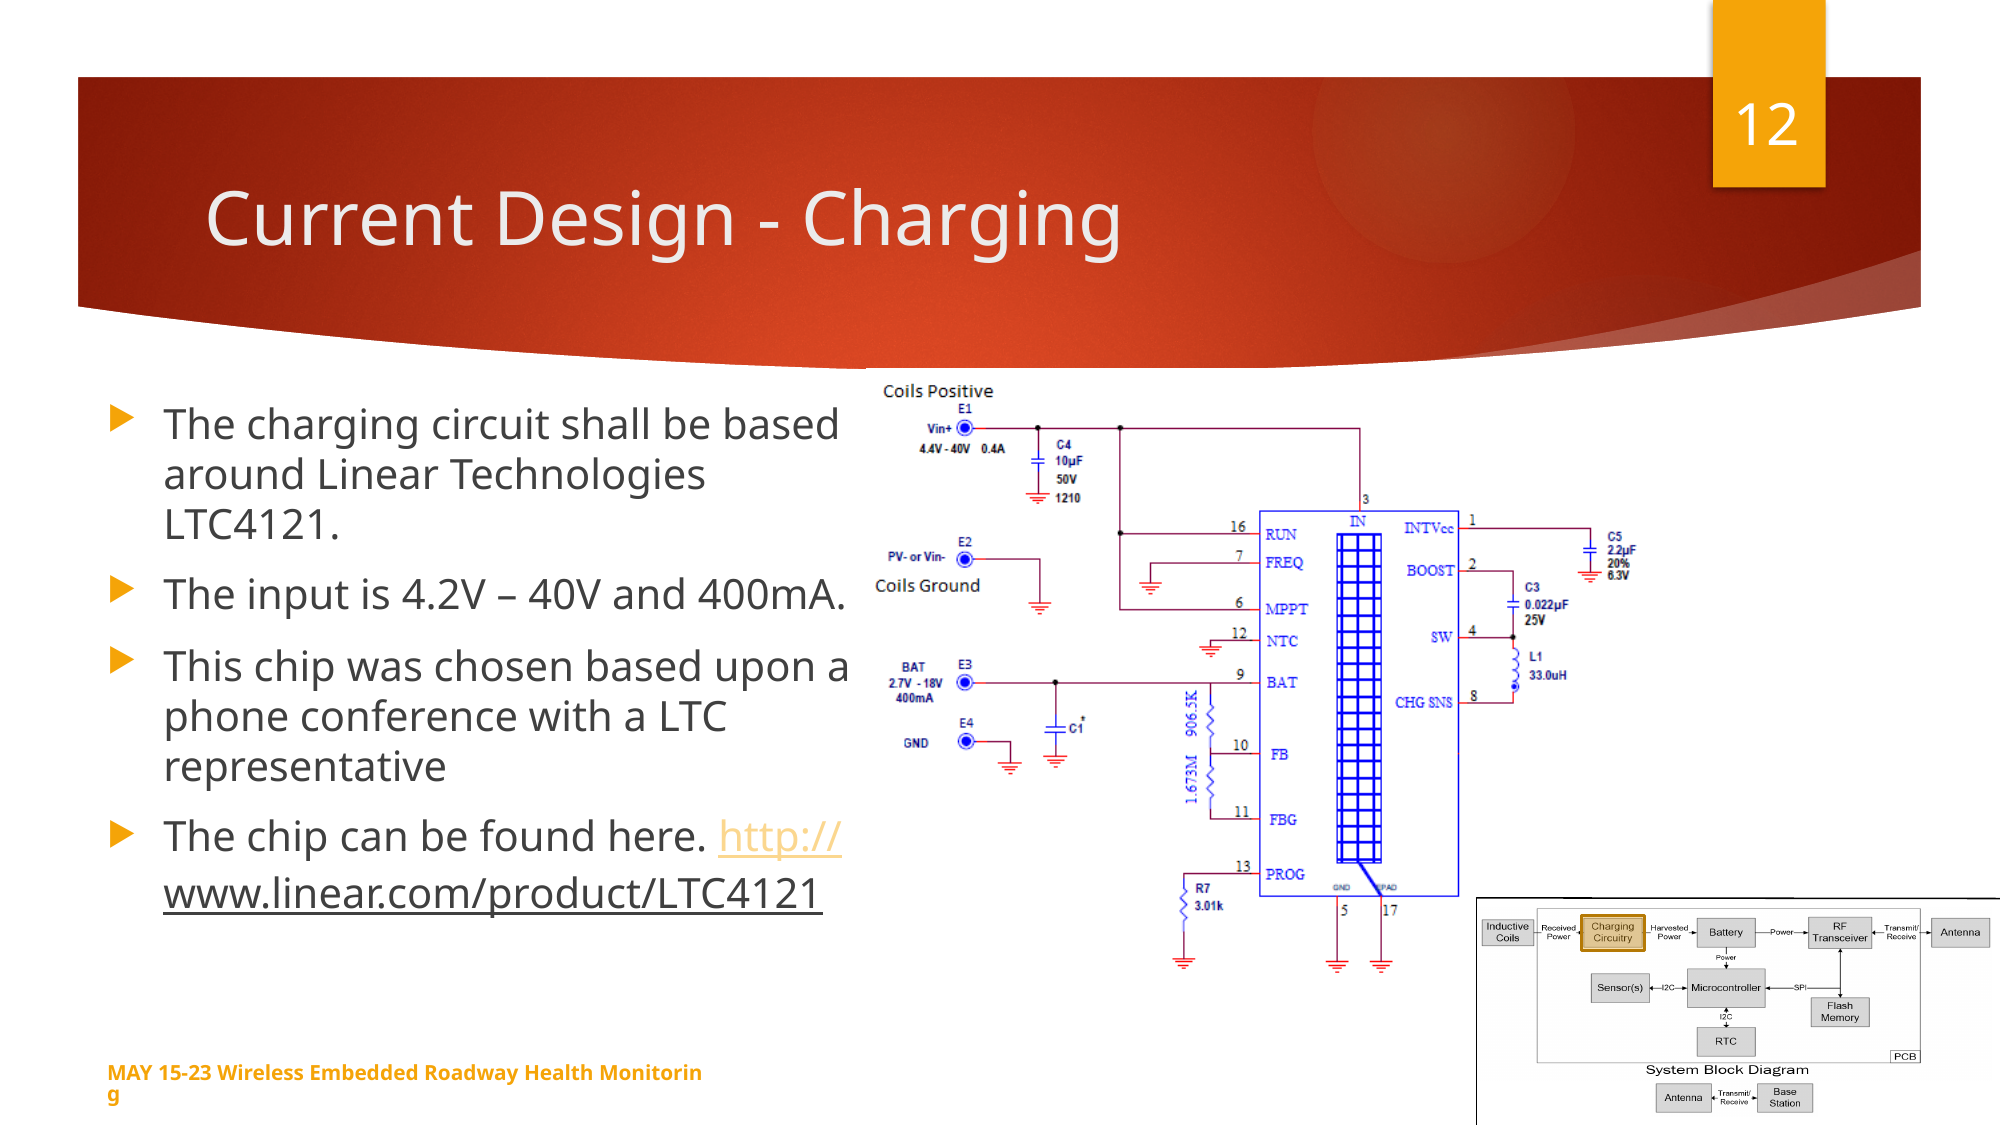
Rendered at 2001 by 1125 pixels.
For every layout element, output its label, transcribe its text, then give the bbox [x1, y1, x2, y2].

picture [865, 367, 1642, 982]
list The charging circuit shall be based around Linear Technologies LTC4121. The input is 4.2V – 40V and 400mA. This chip was chosen based upon a phone conference with a LTC representative The chip can be found here. http://www.linear.com/product/LTC4121 [92, 389, 860, 951]
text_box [1476, 897, 2000, 1125]
slide_number 12 [1698, 48, 1836, 175]
title Current Design - Charging [189, 155, 1627, 275]
footer MAY 15-23 Wireless Embedded Roadway Health Monitoring [92, 1048, 726, 1099]
